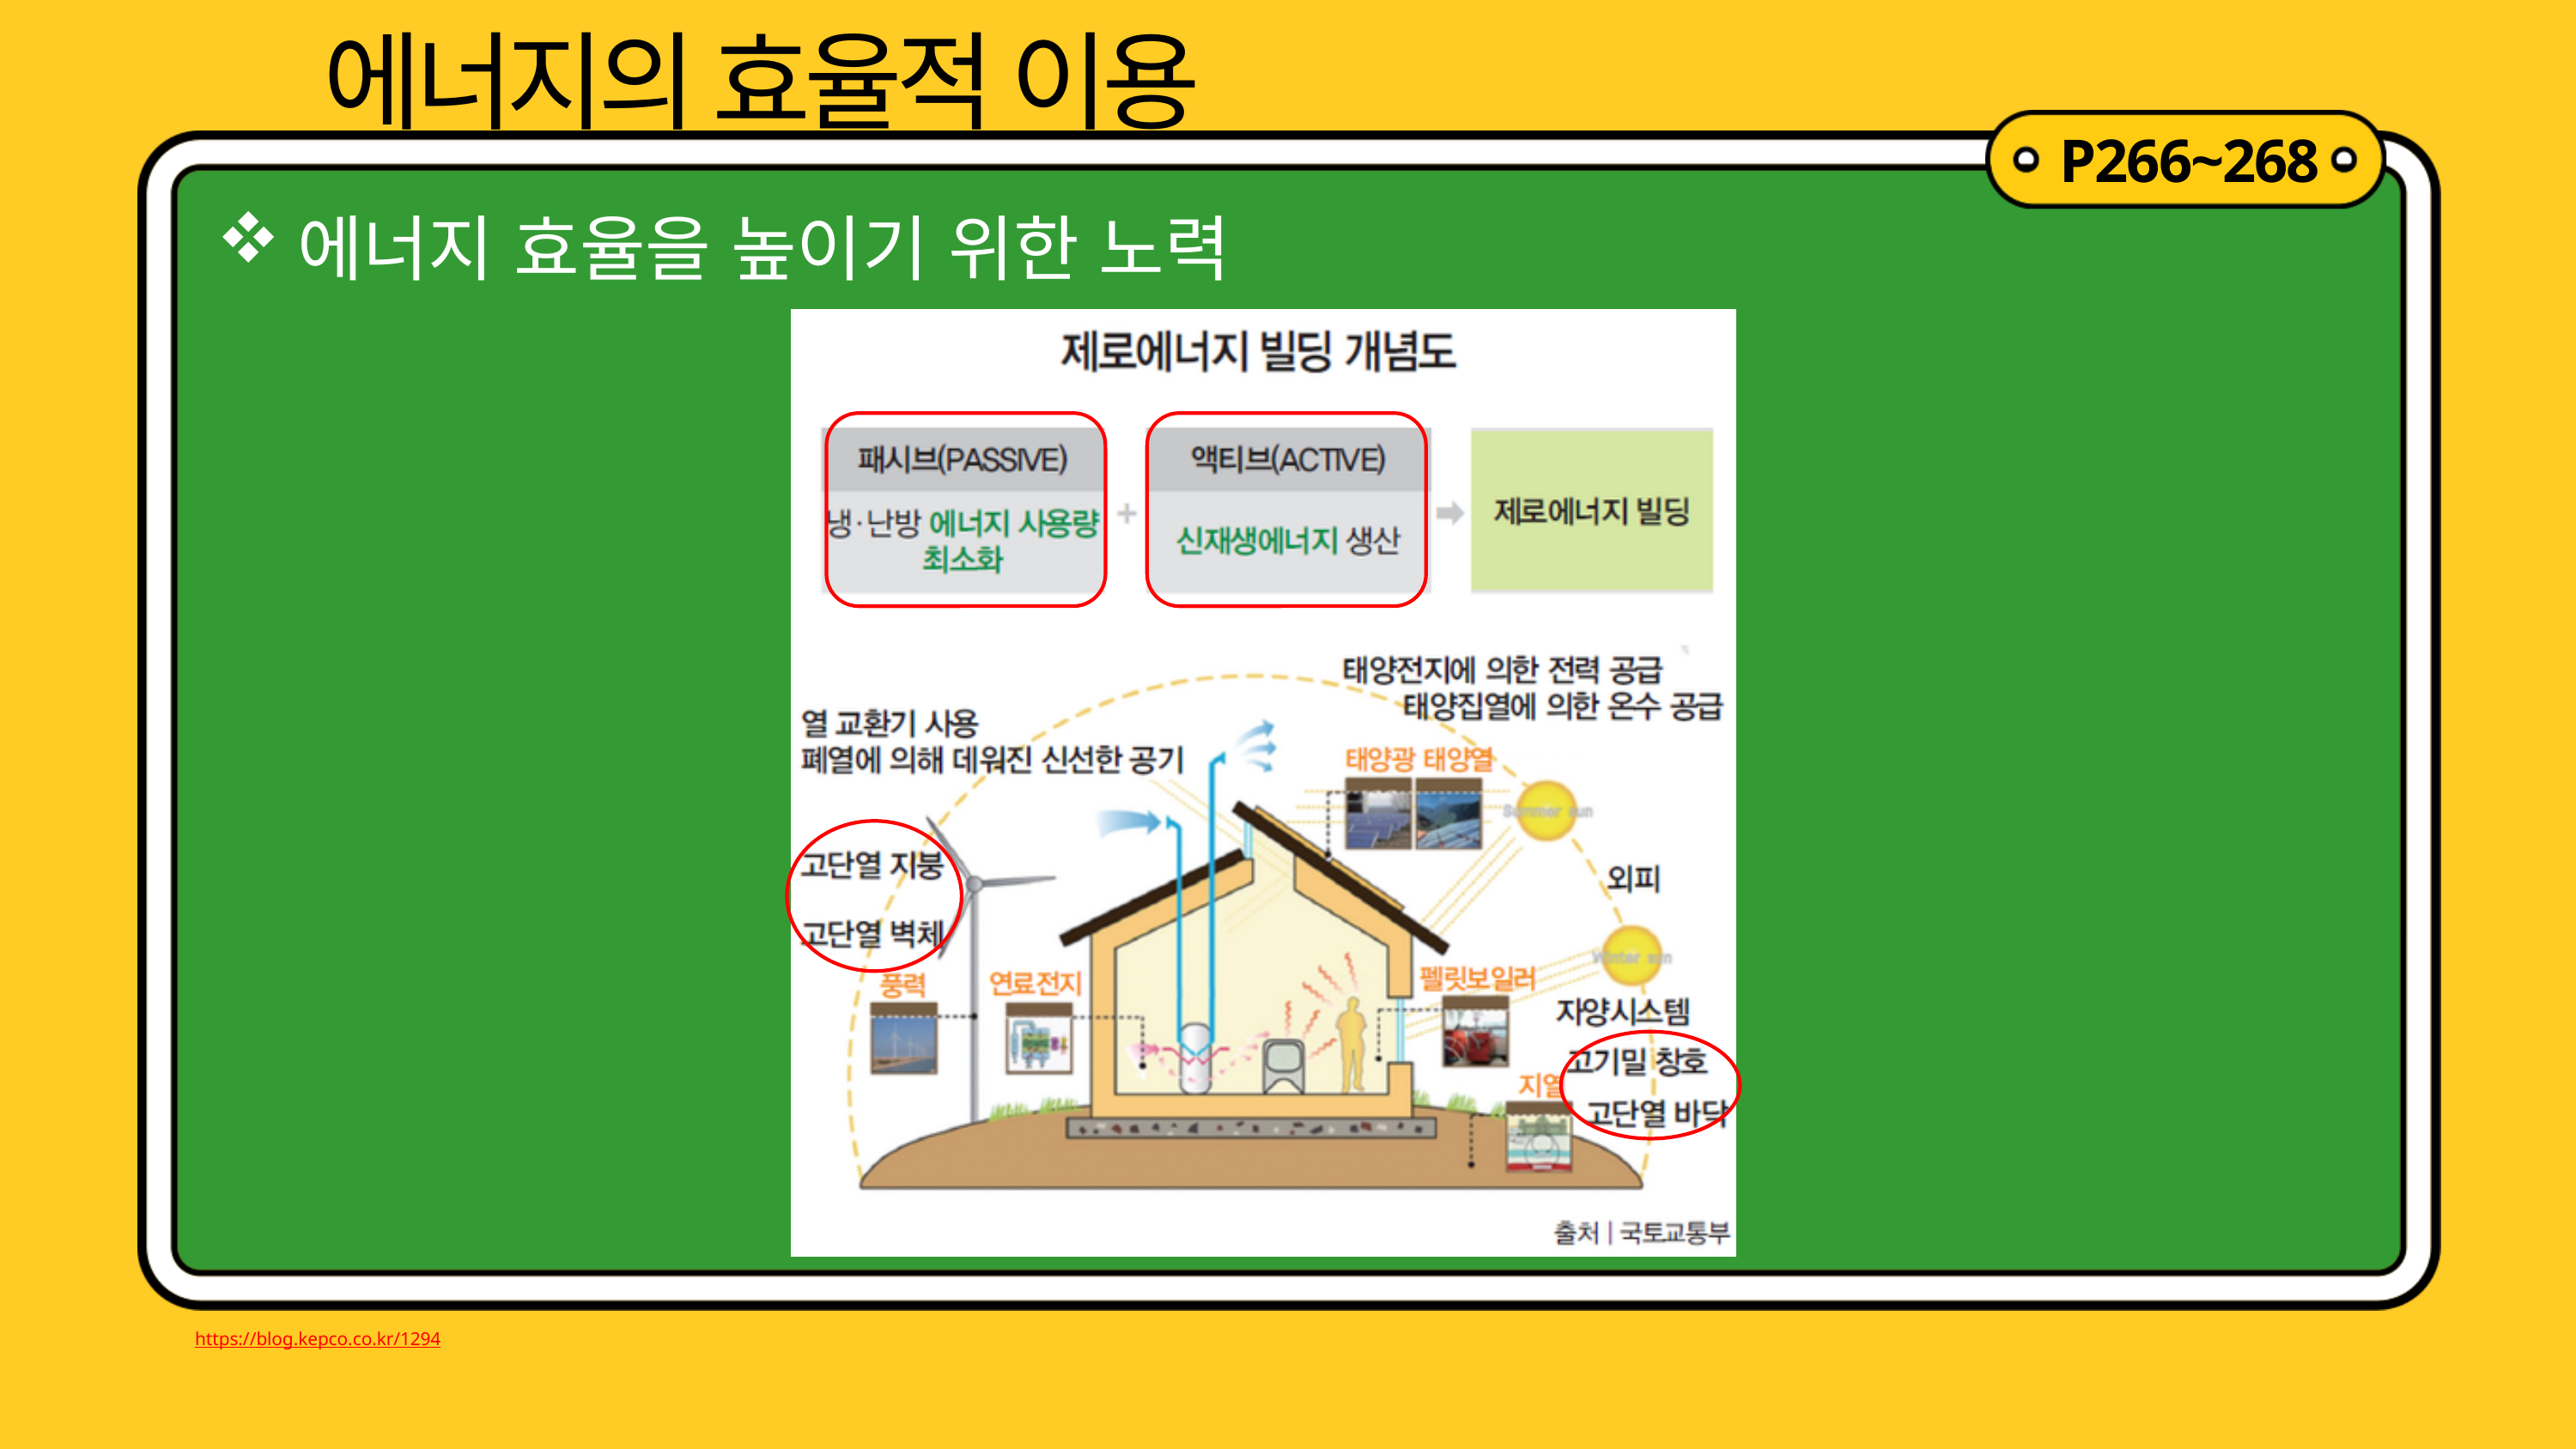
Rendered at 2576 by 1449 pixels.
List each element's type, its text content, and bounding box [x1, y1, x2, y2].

text_box 에너지의 효율적 이용 [85, 7, 1438, 138]
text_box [1985, 110, 2388, 212]
picture [791, 309, 1736, 1257]
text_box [137, 130, 2442, 1311]
text_box https://blog.kepco.co.kr/1294 [182, 1317, 1741, 1367]
